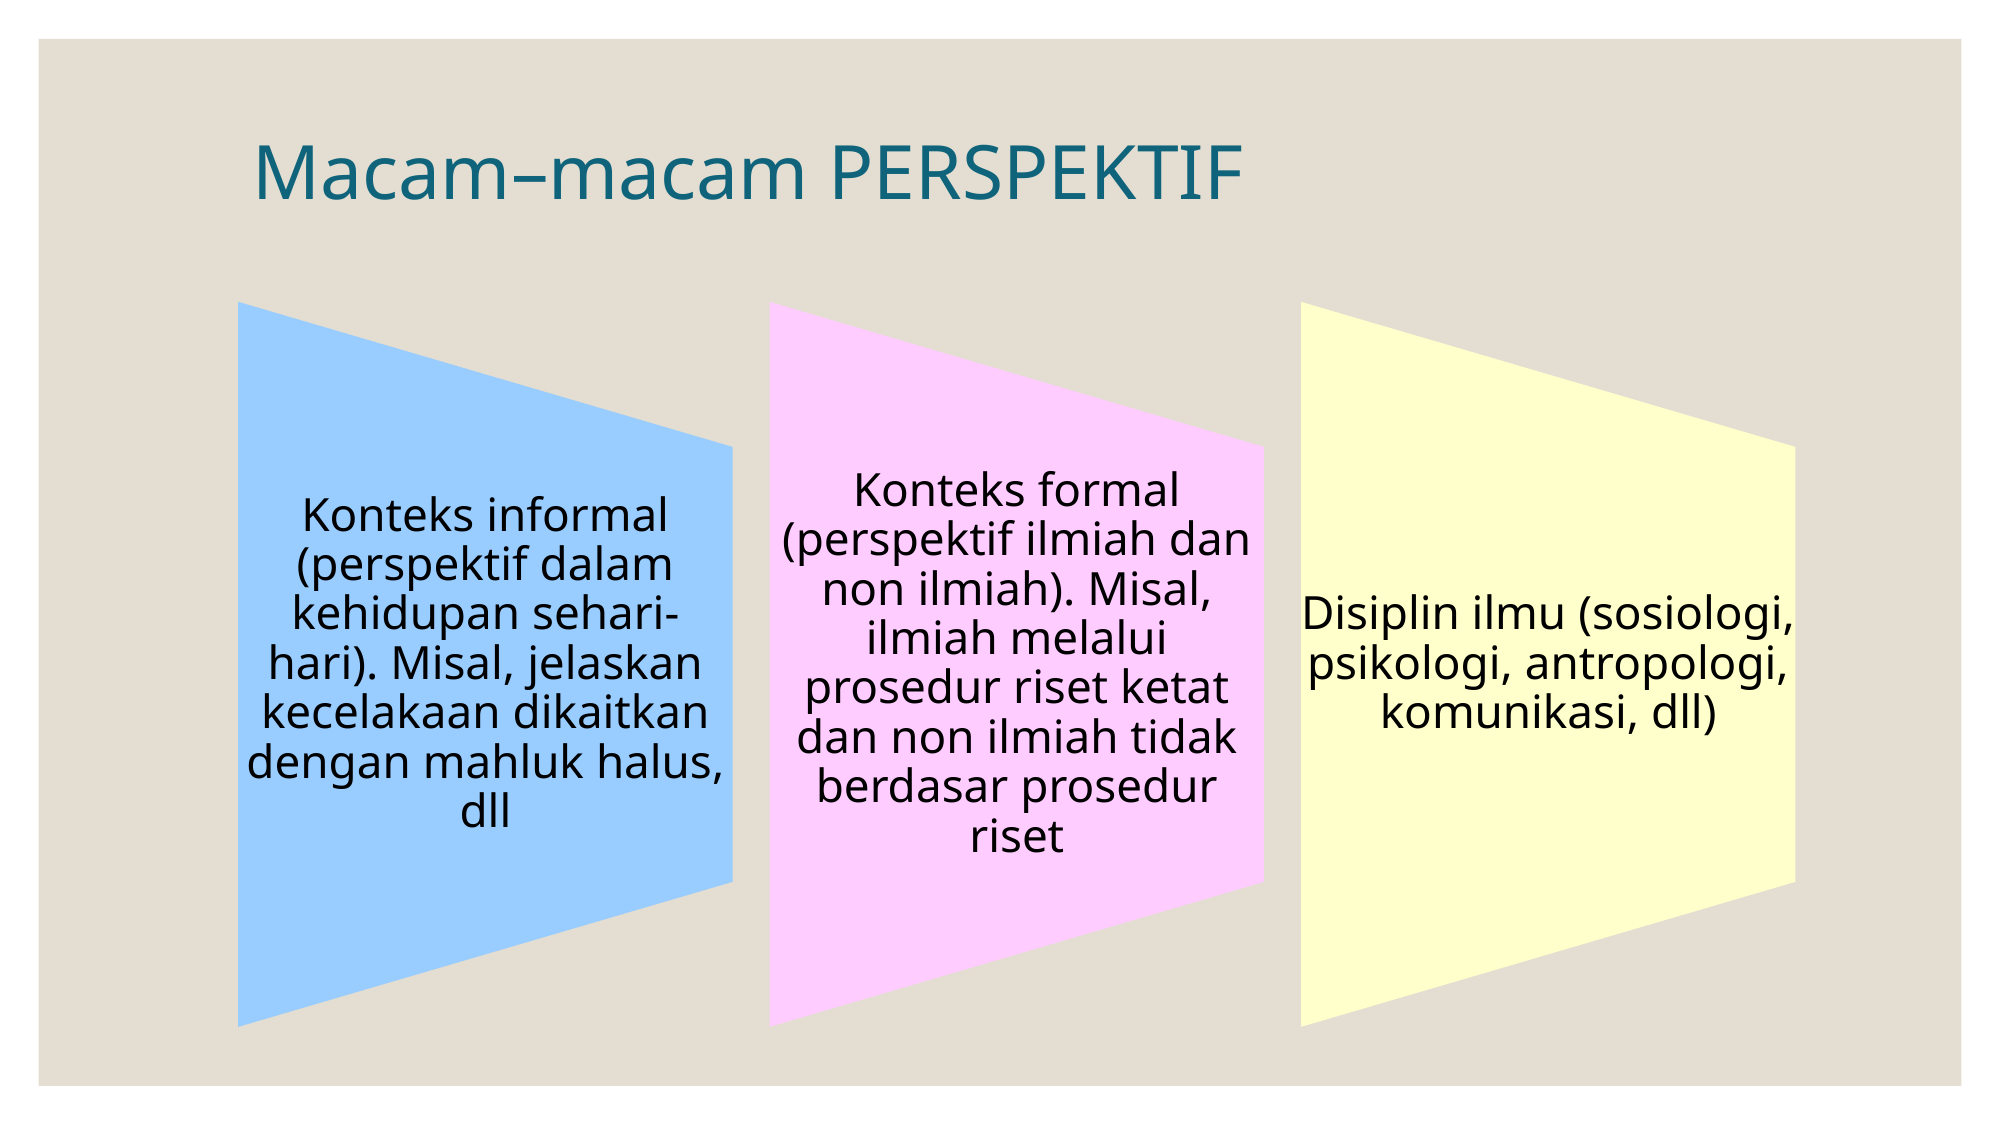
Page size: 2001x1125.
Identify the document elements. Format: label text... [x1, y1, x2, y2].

text_box Macam–macam PERSPEKTIF [238, 127, 1814, 245]
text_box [238, 301, 1796, 1027]
